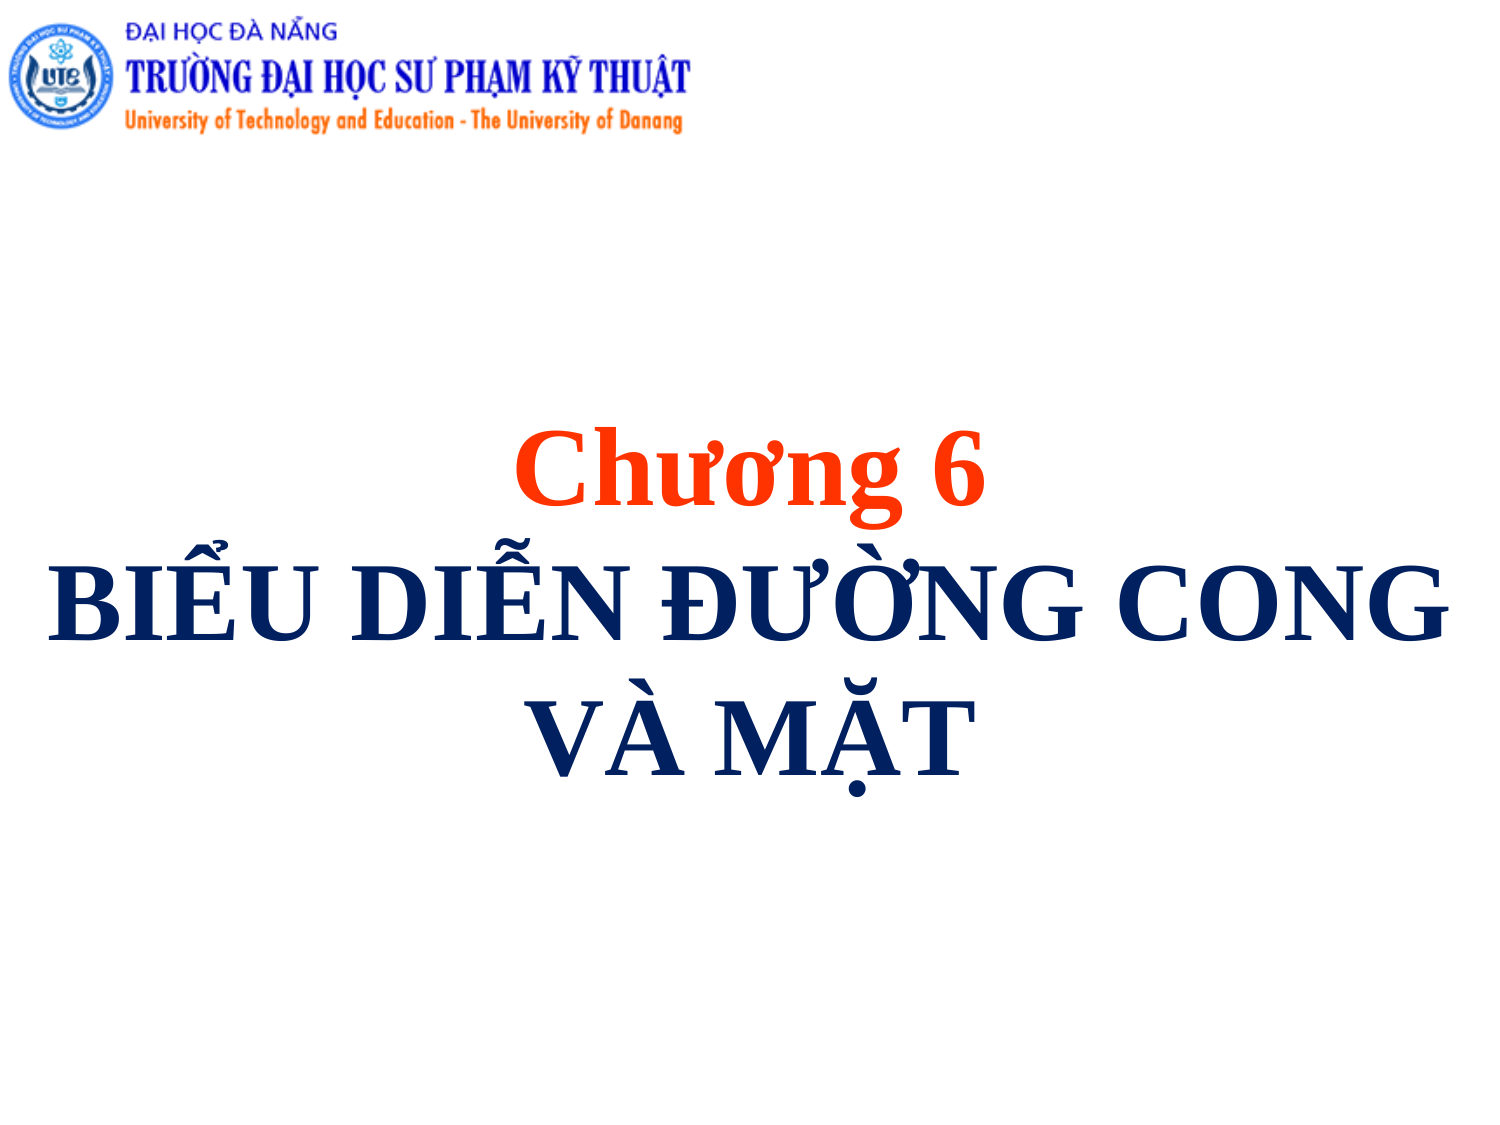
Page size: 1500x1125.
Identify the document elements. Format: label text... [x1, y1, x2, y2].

text_box Chương 6 BIỂU DIỄN ĐƯỜNG CONG VÀ MẶT [12, 349, 1488, 842]
picture [0, 2, 698, 153]
